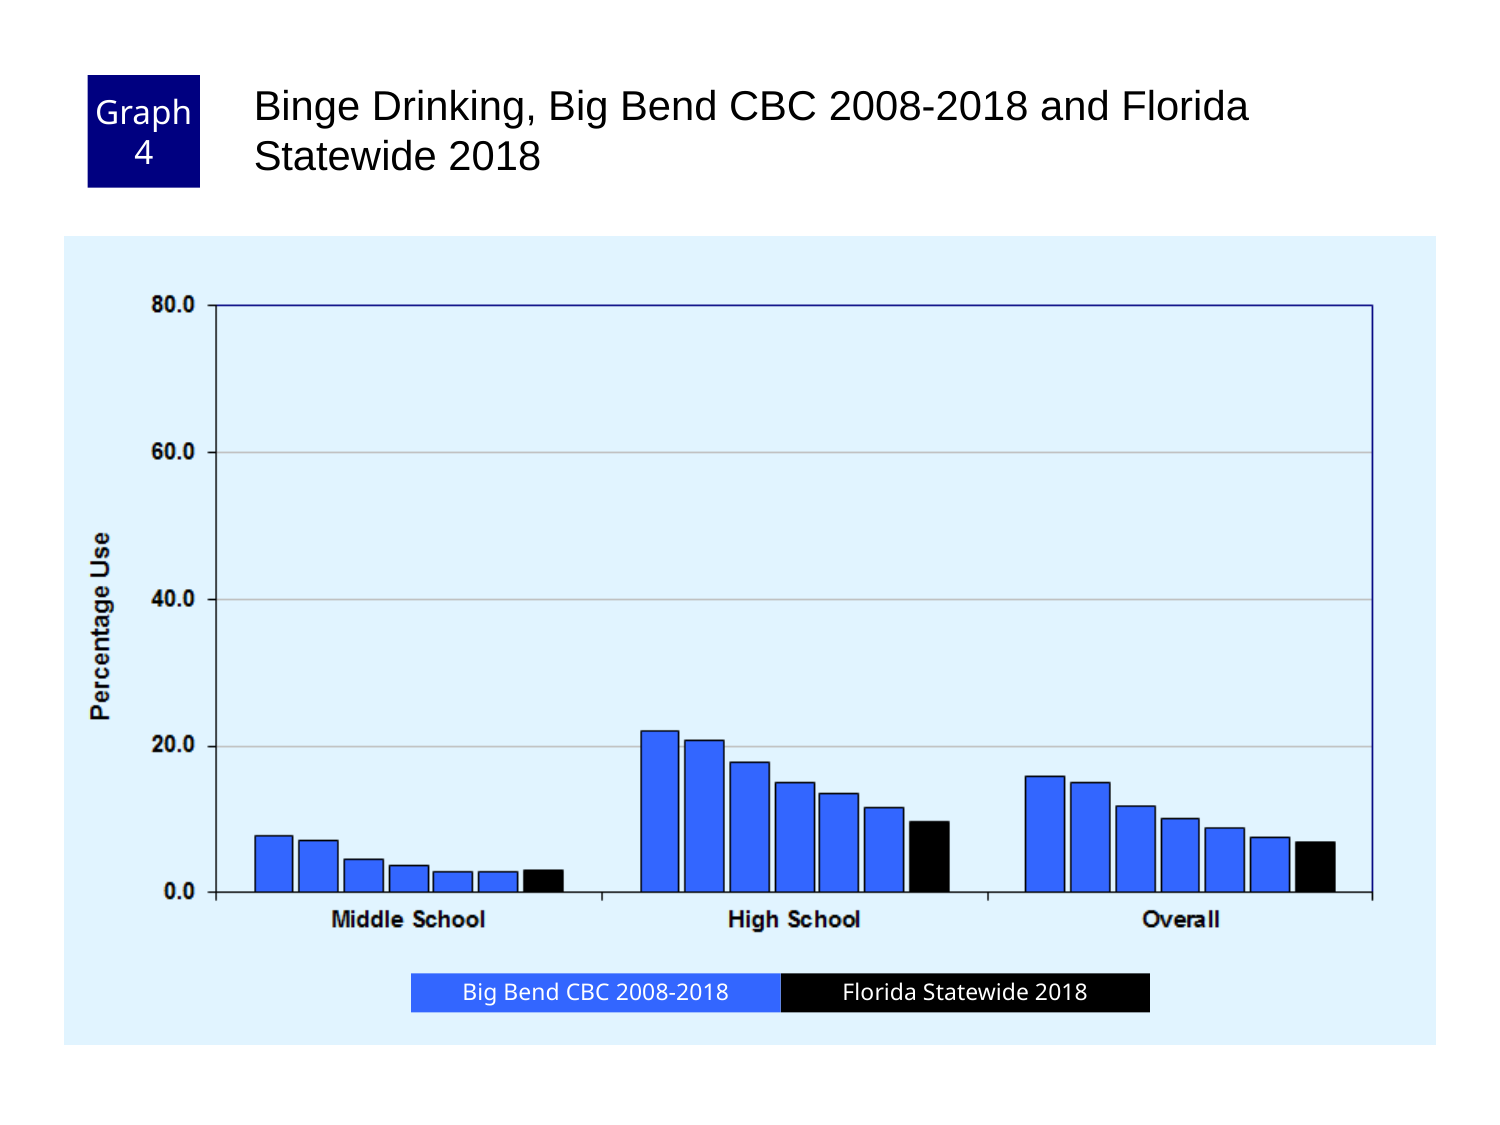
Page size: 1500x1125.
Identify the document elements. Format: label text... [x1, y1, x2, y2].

text_box Graph 4 [87, 75, 200, 188]
text_box Binge Drinking, Big Bend CBC 2008-2018 and Florida Statewide 2018 [249, 75, 1437, 200]
picture [63, 236, 1436, 1046]
